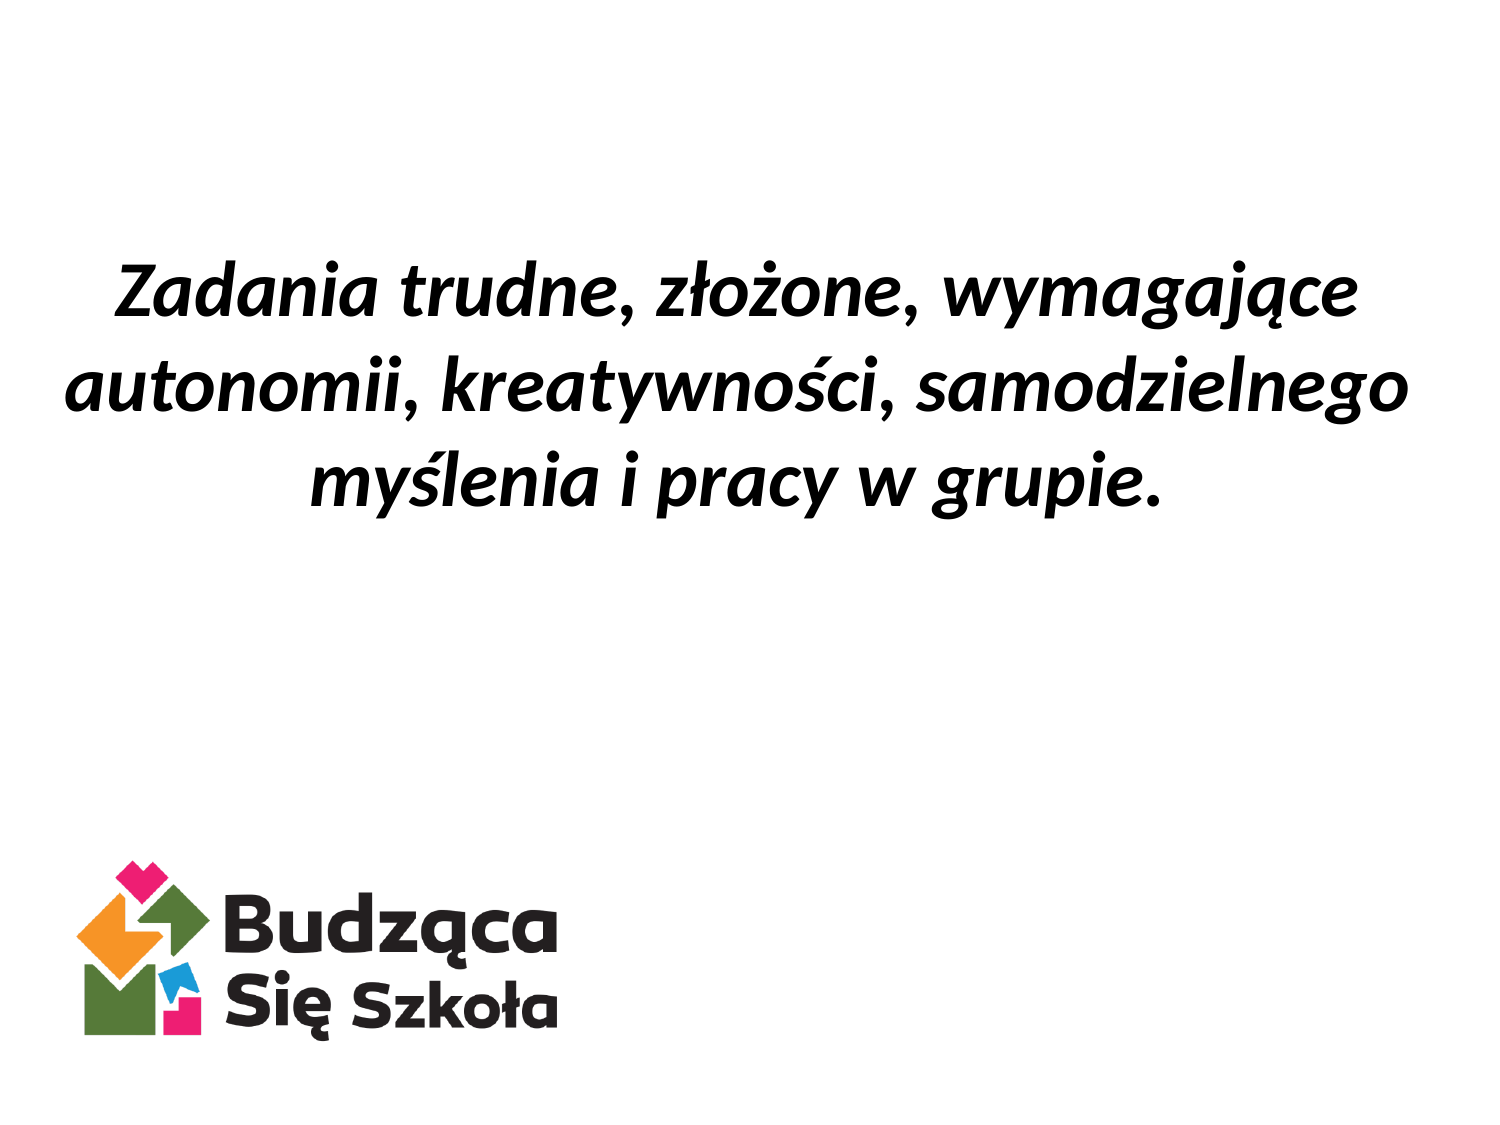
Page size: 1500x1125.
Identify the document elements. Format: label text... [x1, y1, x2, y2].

title Zadania trudne, złożone, wymagające autonomii, kreatywności, samodzielnego myślenia i pracy w grupie. [29, 149, 1447, 610]
picture [76, 856, 574, 1060]
